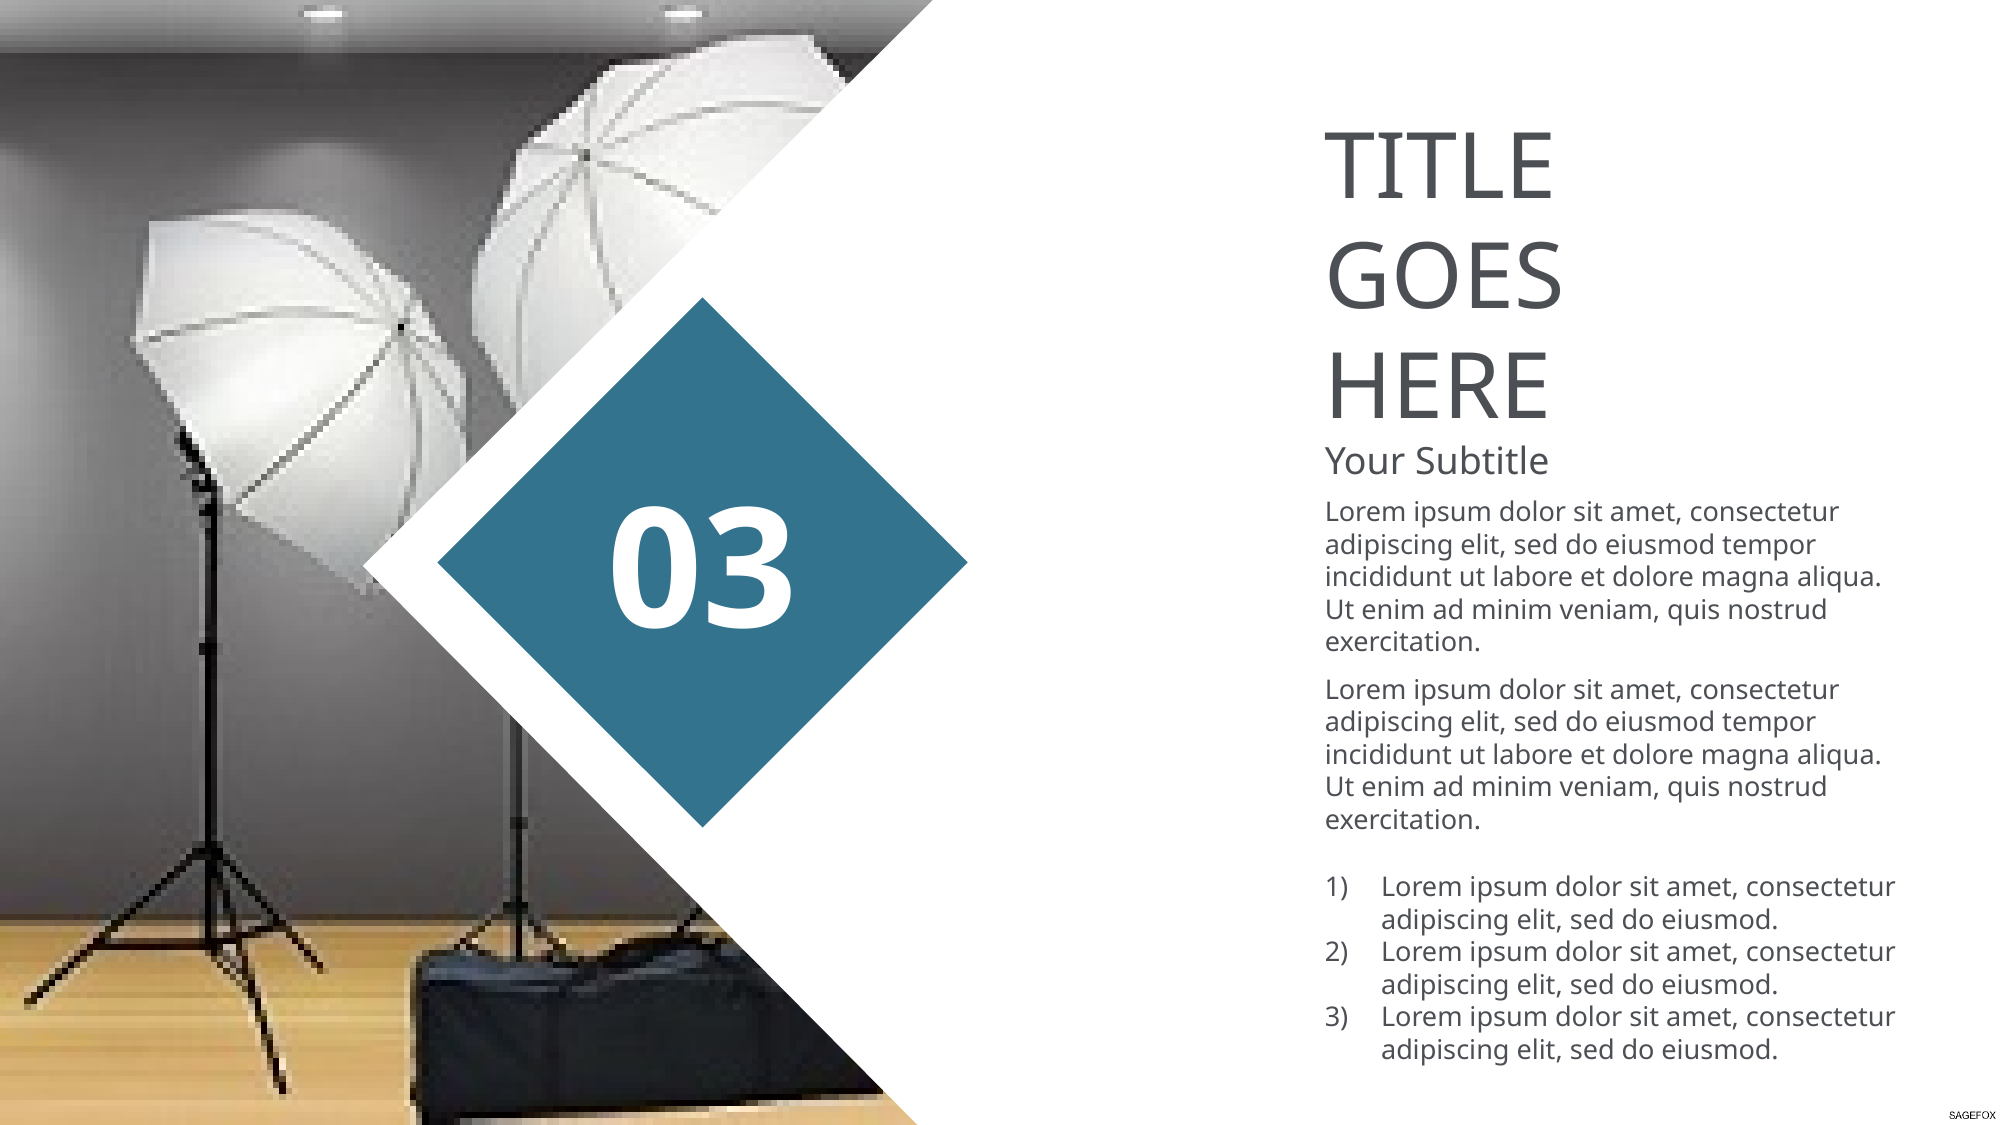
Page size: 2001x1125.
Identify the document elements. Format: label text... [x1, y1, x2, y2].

text_box Lorem ipsum dolor sit amet, consectetur adipiscing elit, sed do eiusmod tempor incididunt ut labore et dolore magna aliqua. Ut enim ad minim veniam, quis nostrud exercitation. Lorem ipsum dolor sit amet, consectetur adipiscing elit, sed do eiusmod tempor incididunt ut labore et dolore magna aliqua. Ut enim ad minim veniam, quis nostrud exercitation. Lorem ipsum dolor sit amet, consectetur adipiscing elit, sed do eiusmod. Lorem ipsum dolor sit amet, consectetur adipiscing elit, sed do eiusmod. Lorem ipsum dolor sit amet, consectetur adipiscing elit, sed do eiusmod. [1309, 487, 1925, 1072]
text_box TITLE GOES HERE Your Subtitle [1309, 99, 1825, 487]
text_box 03 [553, 453, 852, 669]
picture [1924, 1102, 2000, 1123]
text_box [435, 295, 970, 830]
text_box [0, 0, 935, 1125]
